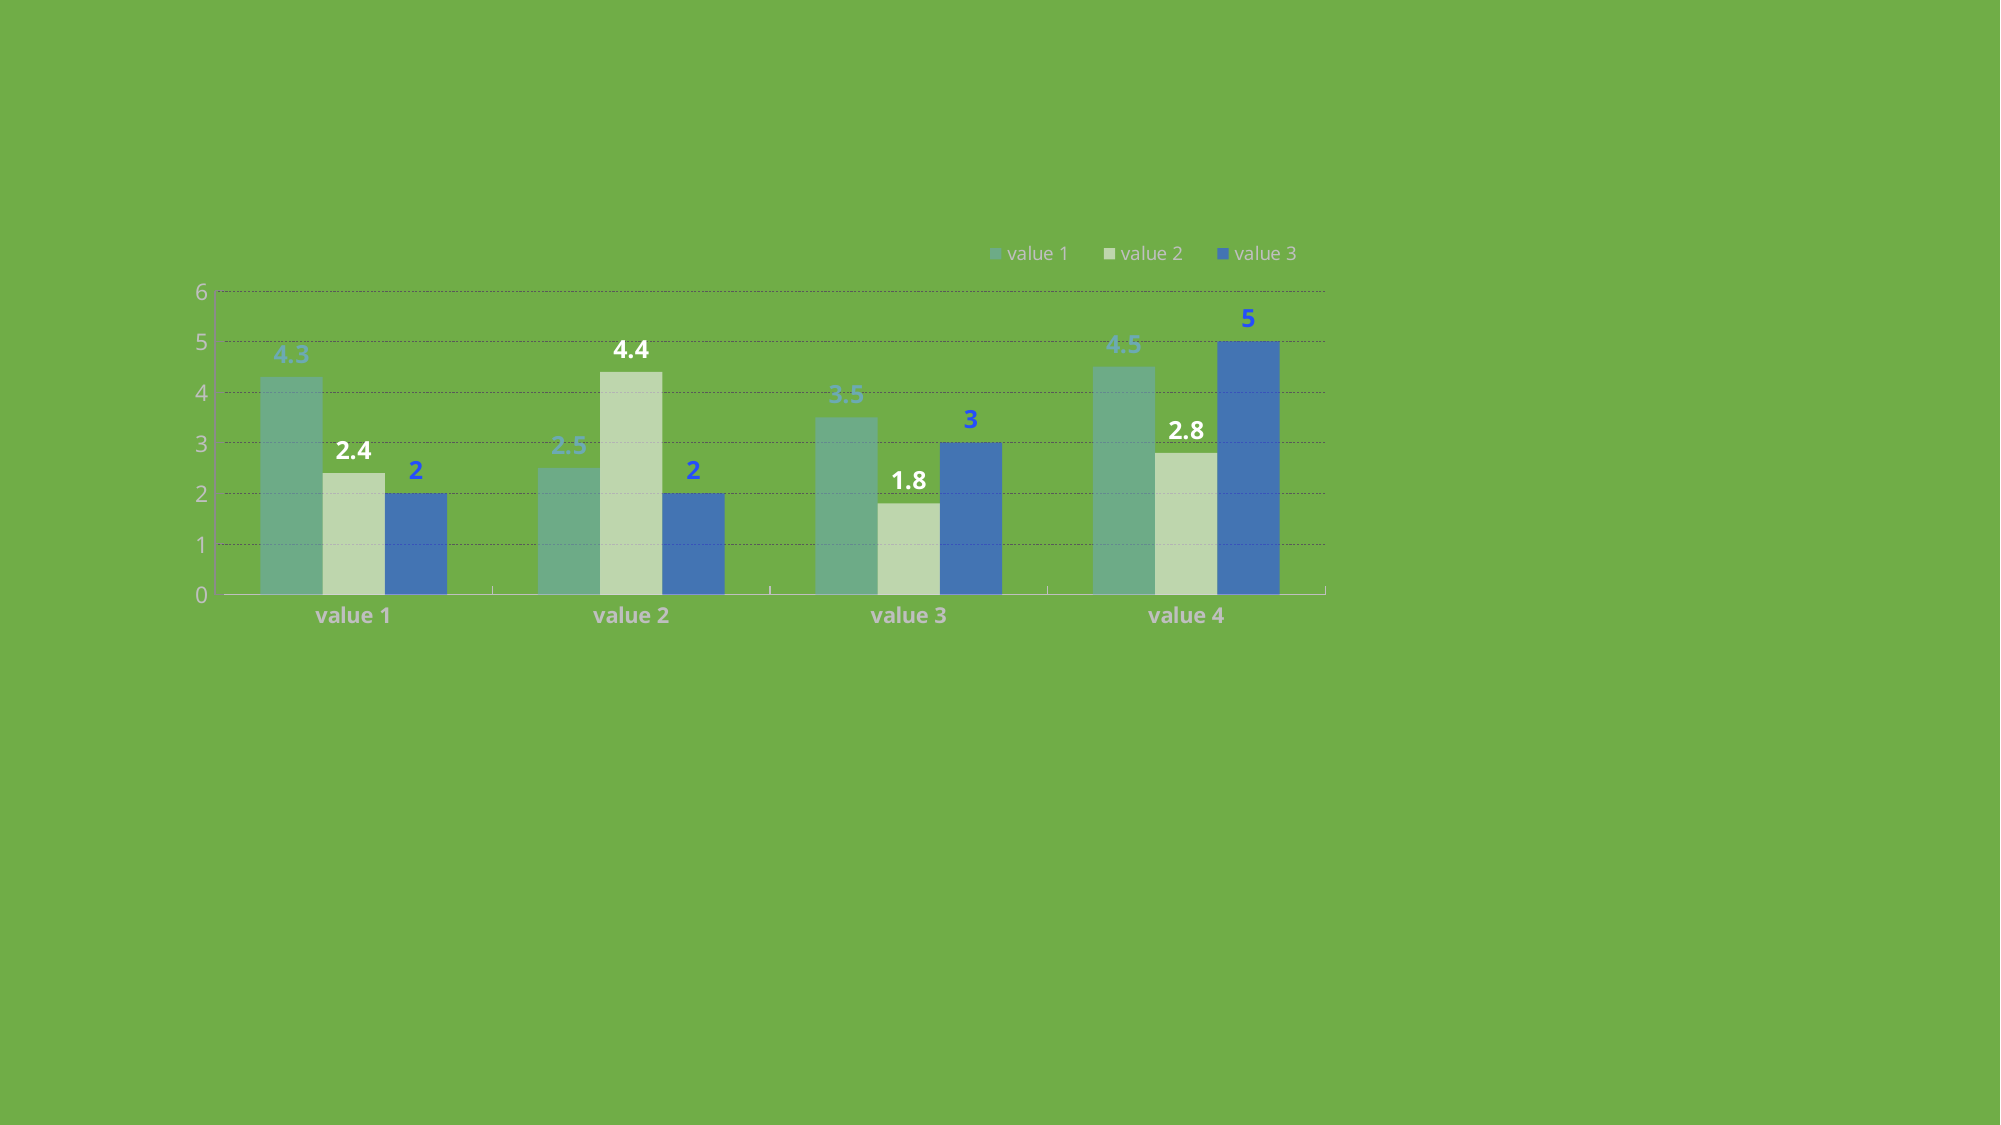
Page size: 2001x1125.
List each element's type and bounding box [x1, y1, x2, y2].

chart [127, 222, 1330, 682]
